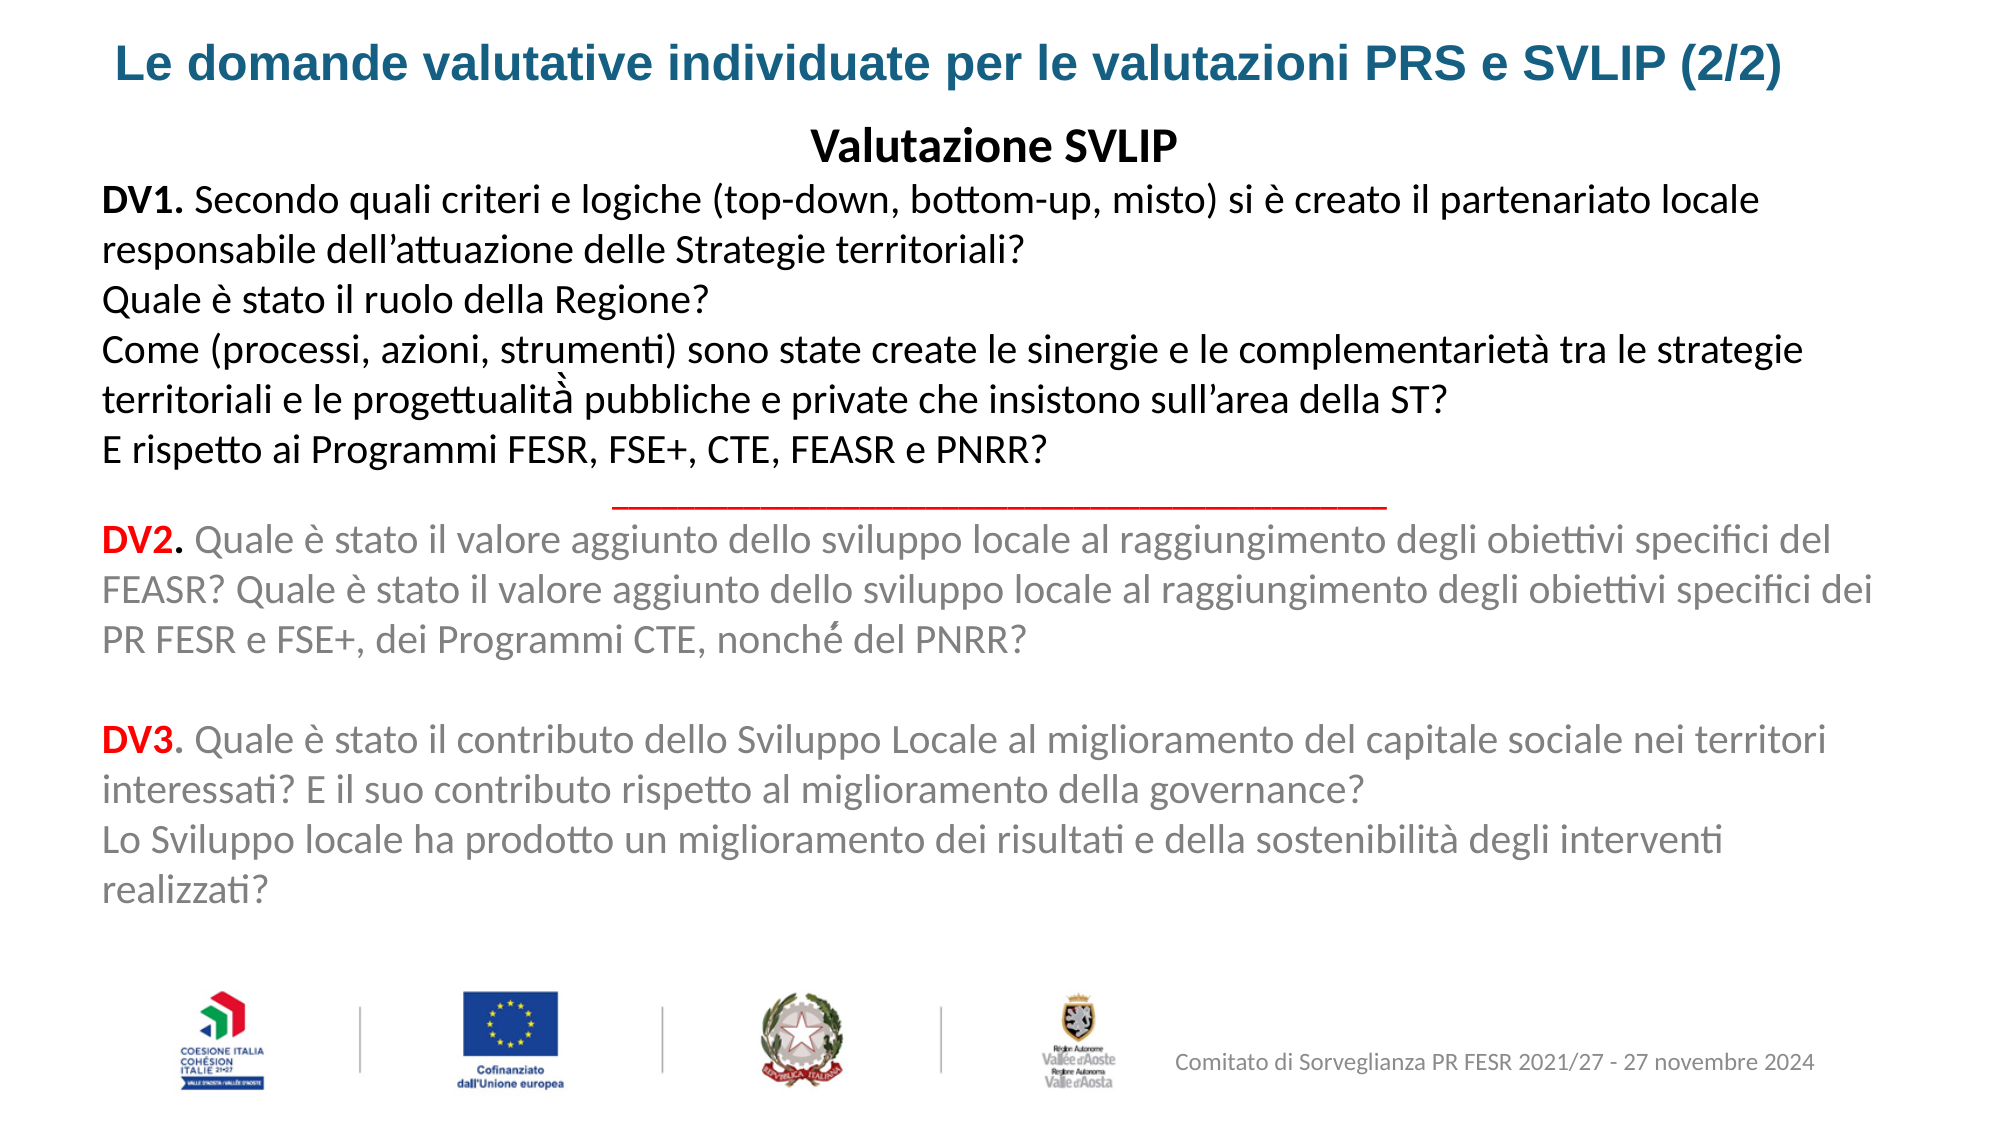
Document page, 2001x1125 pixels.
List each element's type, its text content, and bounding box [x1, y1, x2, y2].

footer Comitato di Sorveglianza PR FESR 2021/27 - 27 novembre 2024 [1160, 1032, 1836, 1090]
title Le domande valutative individuate per le valutazioni PRS e SVLIP (2/2) [86, 33, 1812, 96]
picture [161, 982, 1131, 1103]
text_box Valutazione SVLIP DV1. Secondo quali criteri e logiche (top-down, bottom-up, misto) si è creato il partenariato locale responsabile dell’attuazione delle Strategie territoriali? Quale è stato il ruolo della Regione? Come (processi, azioni, strumenti) sono state create le sinergie e le complementarietà tra le strategie territoriali e le progettualità̀ pubbliche e private che insistono sull’area della ST? E rispetto ai Programmi FESR, FSE+, CTE, FEASR e PNRR? _______________________________________________ DV2. Quale è stato il valore aggiunto dello sviluppo locale al raggiungimento degli obiettivi specifici del FEASR? Quale è stato il valore aggiunto dello sviluppo locale al raggiungimento degli obiettivi specifici dei PR FESR e FSE+, dei Programmi CTE, nonché́ del PNRR? DV3. Quale è stato il contributo dello Sviluppo Locale al miglioramento del capitale sociale nei territori interessati? E il suo contributo rispetto al miglioramento della governance? Lo Sviluppo locale ha prodotto un miglioramento dei risultati e della sostenibilità degli interventi realizzati? [86, 104, 1913, 983]
